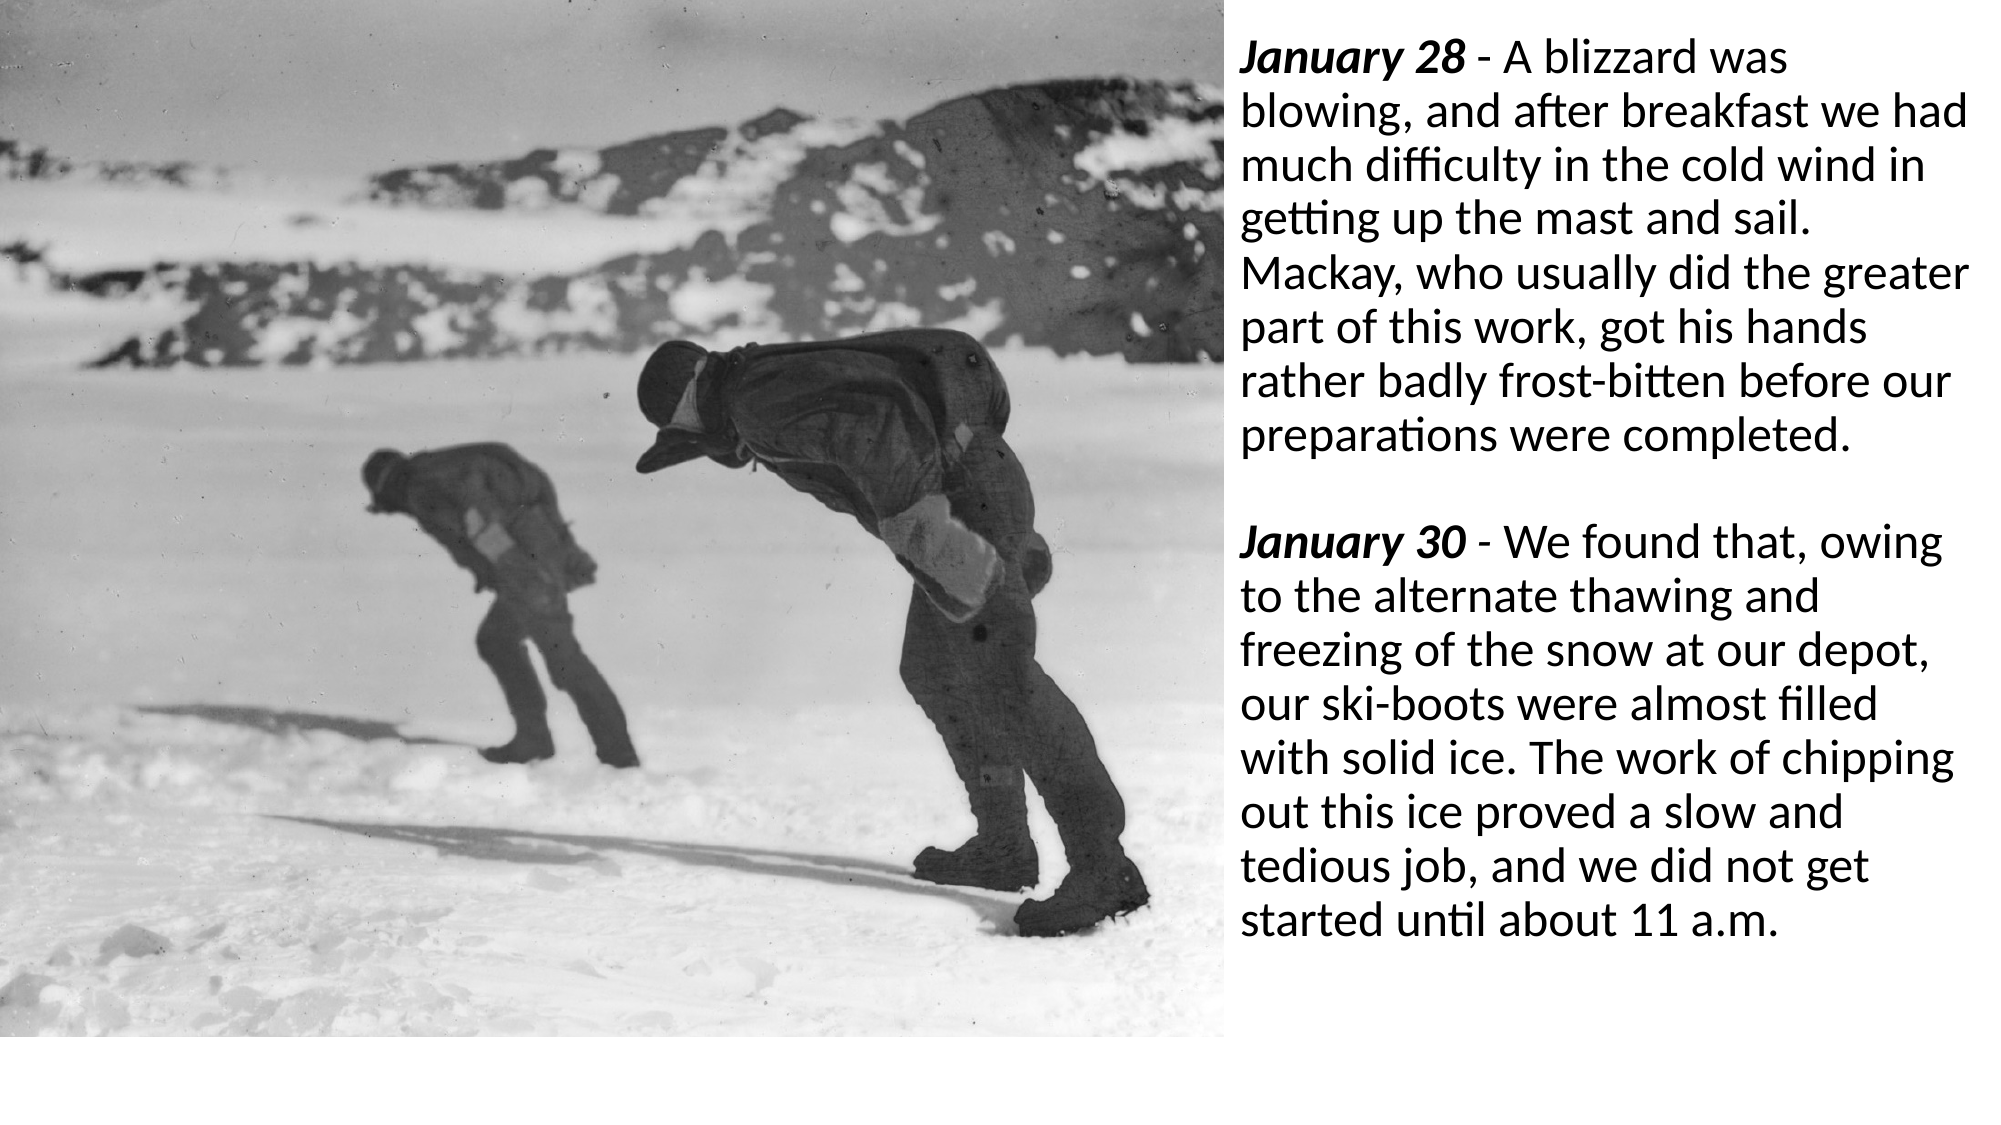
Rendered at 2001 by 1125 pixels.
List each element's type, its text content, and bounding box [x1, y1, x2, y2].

picture [0, 0, 1224, 1037]
title January 28 - A blizzard was blowing, and after breakfast we had much difficulty in the cold wind in getting up the mast and sail. Mackay, who usually did the greater part of this work, got his hands rather badly frost-bitten before our preparations were completed. January 30 - We found that, owing to the alternate thawing and freezing of the snow at our depot, our ski-boots were almost filled with solid ice. The work of chipping out this ice proved a slow and tedious job, and we did not get started until about 11 a.m. [1225, 10, 1986, 967]
